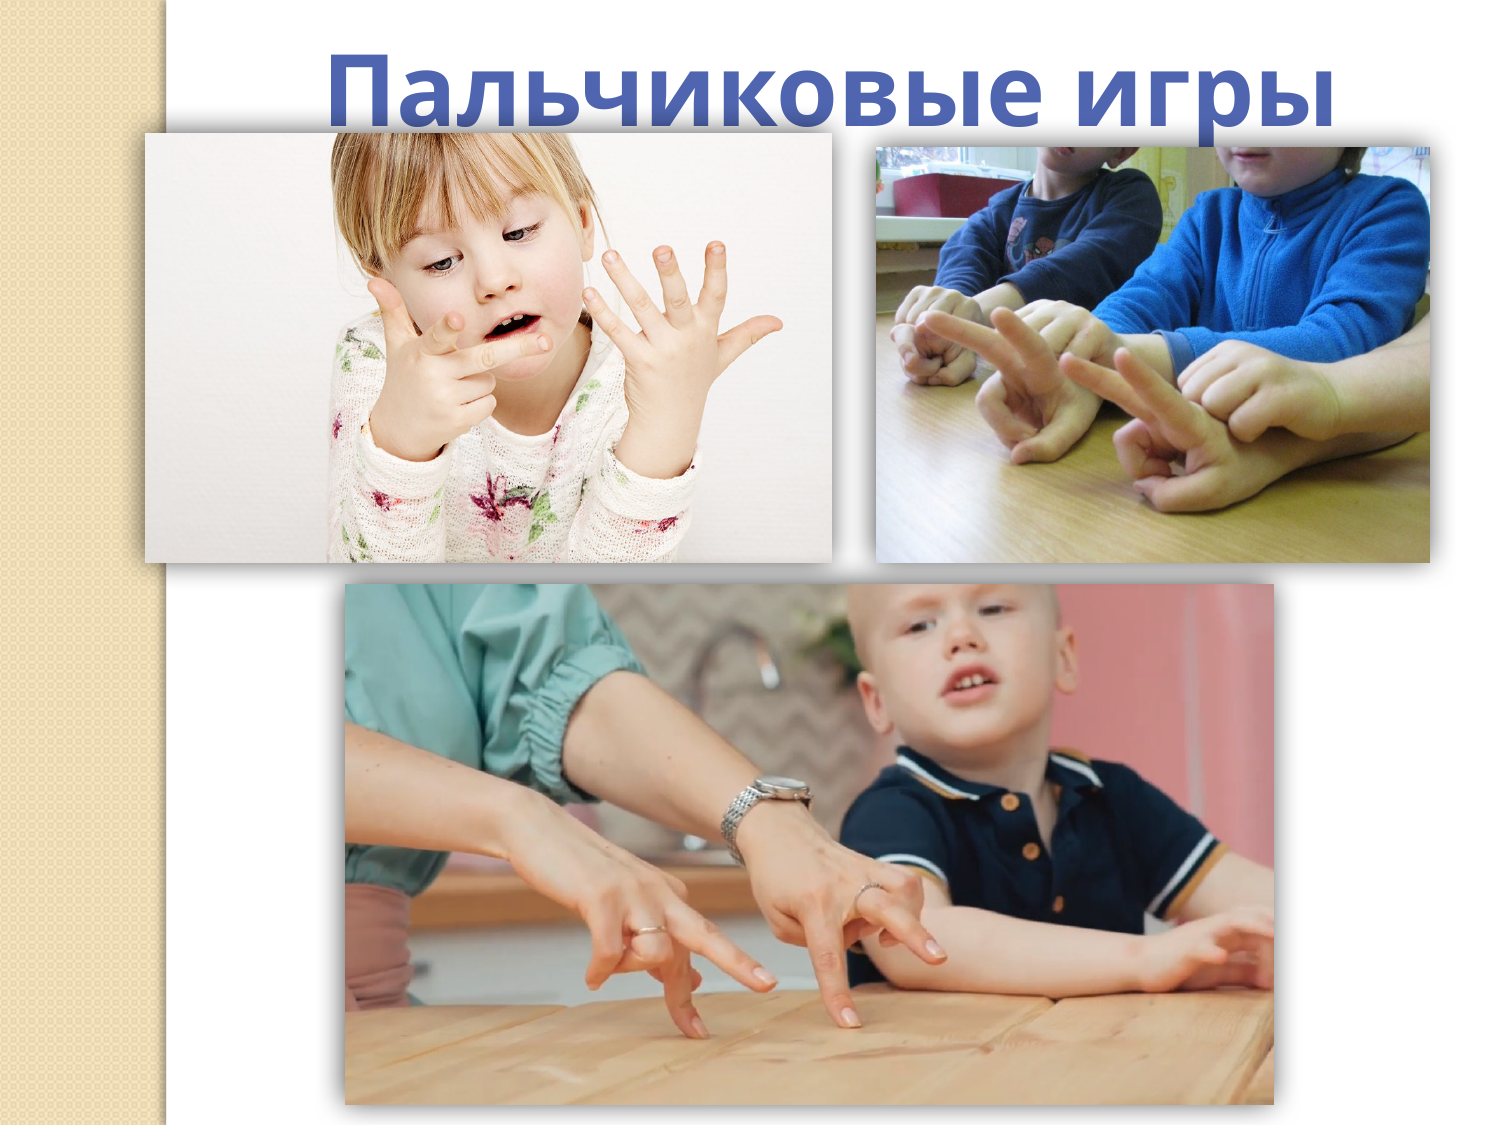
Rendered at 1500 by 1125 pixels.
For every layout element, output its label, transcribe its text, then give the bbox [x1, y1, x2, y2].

picture [875, 147, 1430, 563]
text_box Пальчиковые игры [307, 19, 1355, 143]
picture [344, 583, 1274, 1105]
picture [145, 133, 832, 563]
